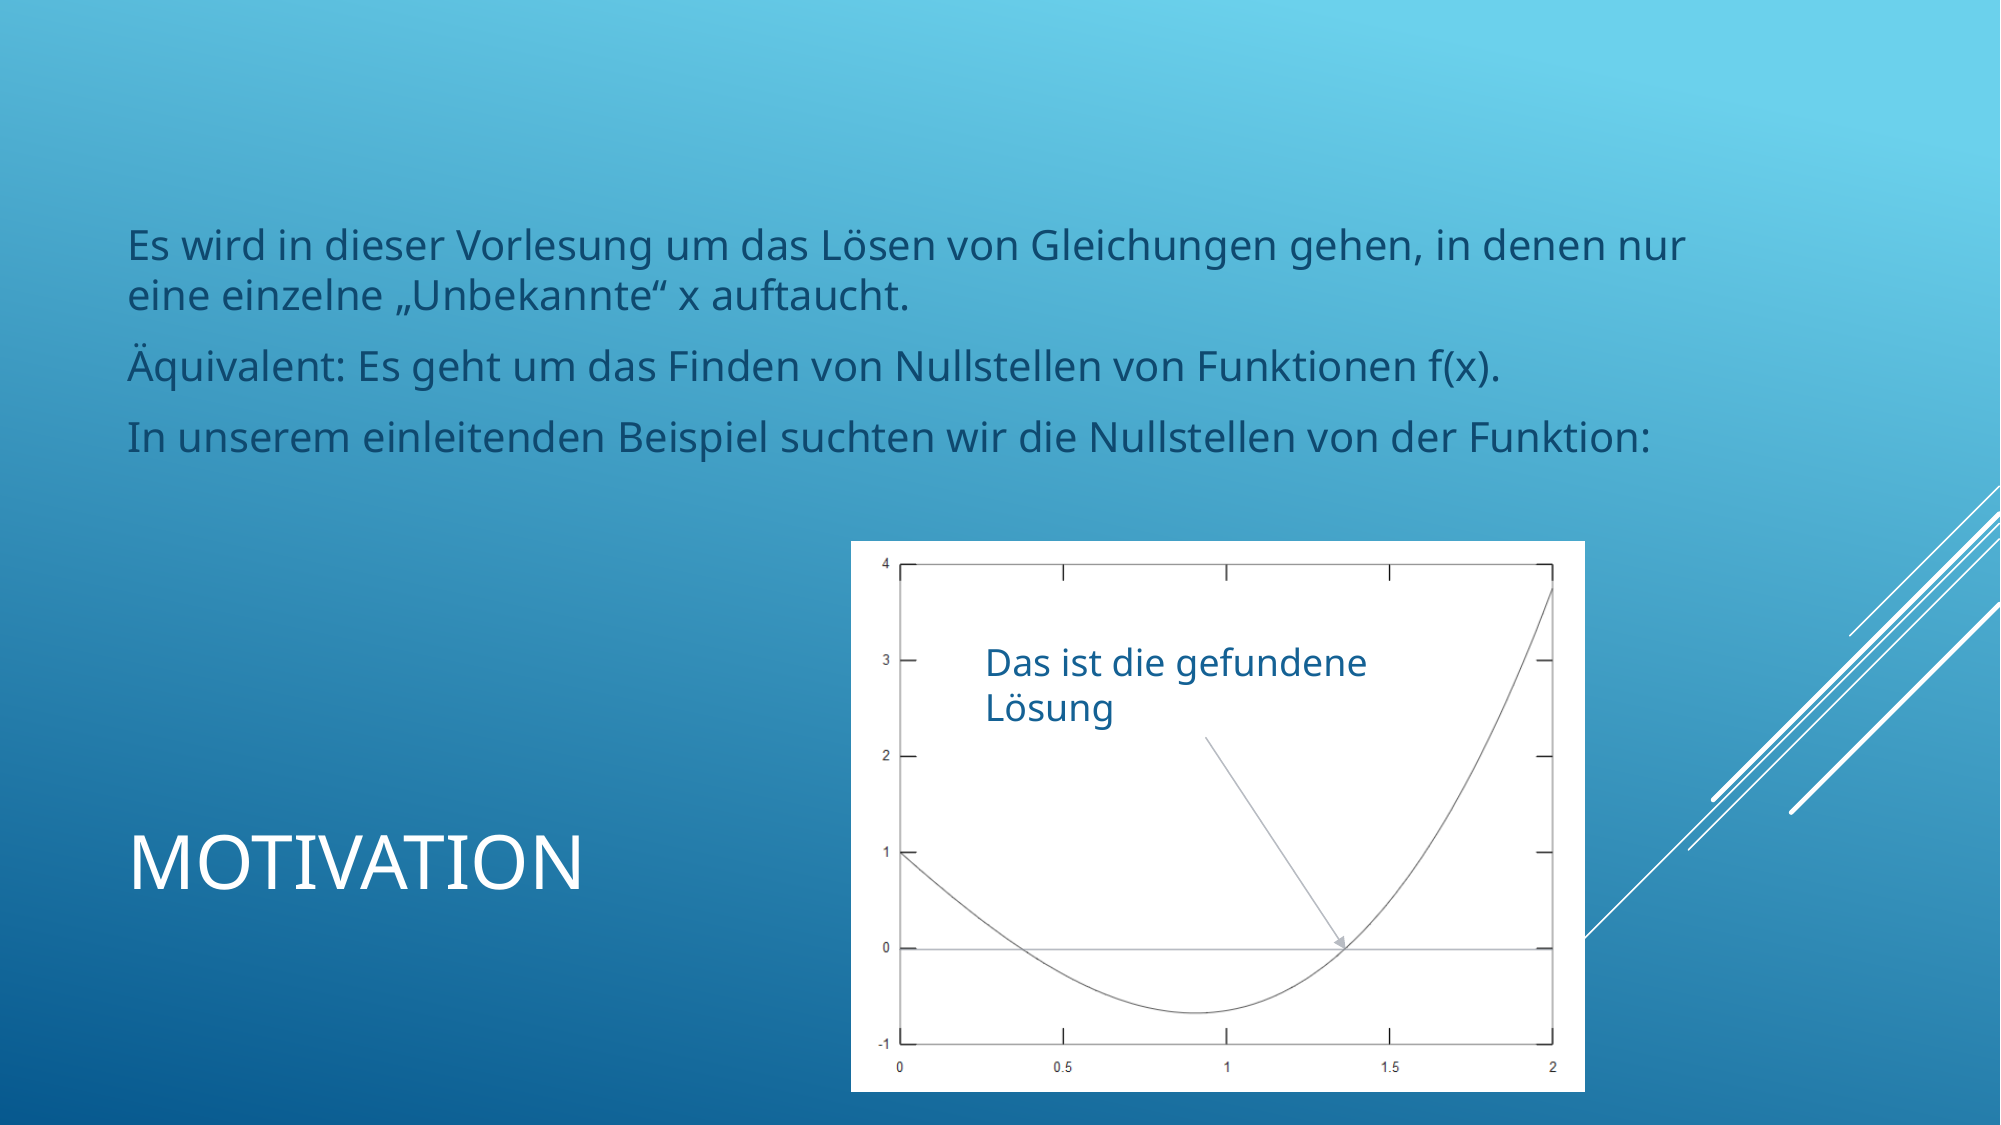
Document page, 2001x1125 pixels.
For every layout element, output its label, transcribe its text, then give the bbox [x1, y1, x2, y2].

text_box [1205, 737, 1346, 950]
title Motivation [112, 736, 851, 984]
picture [851, 541, 1586, 1093]
